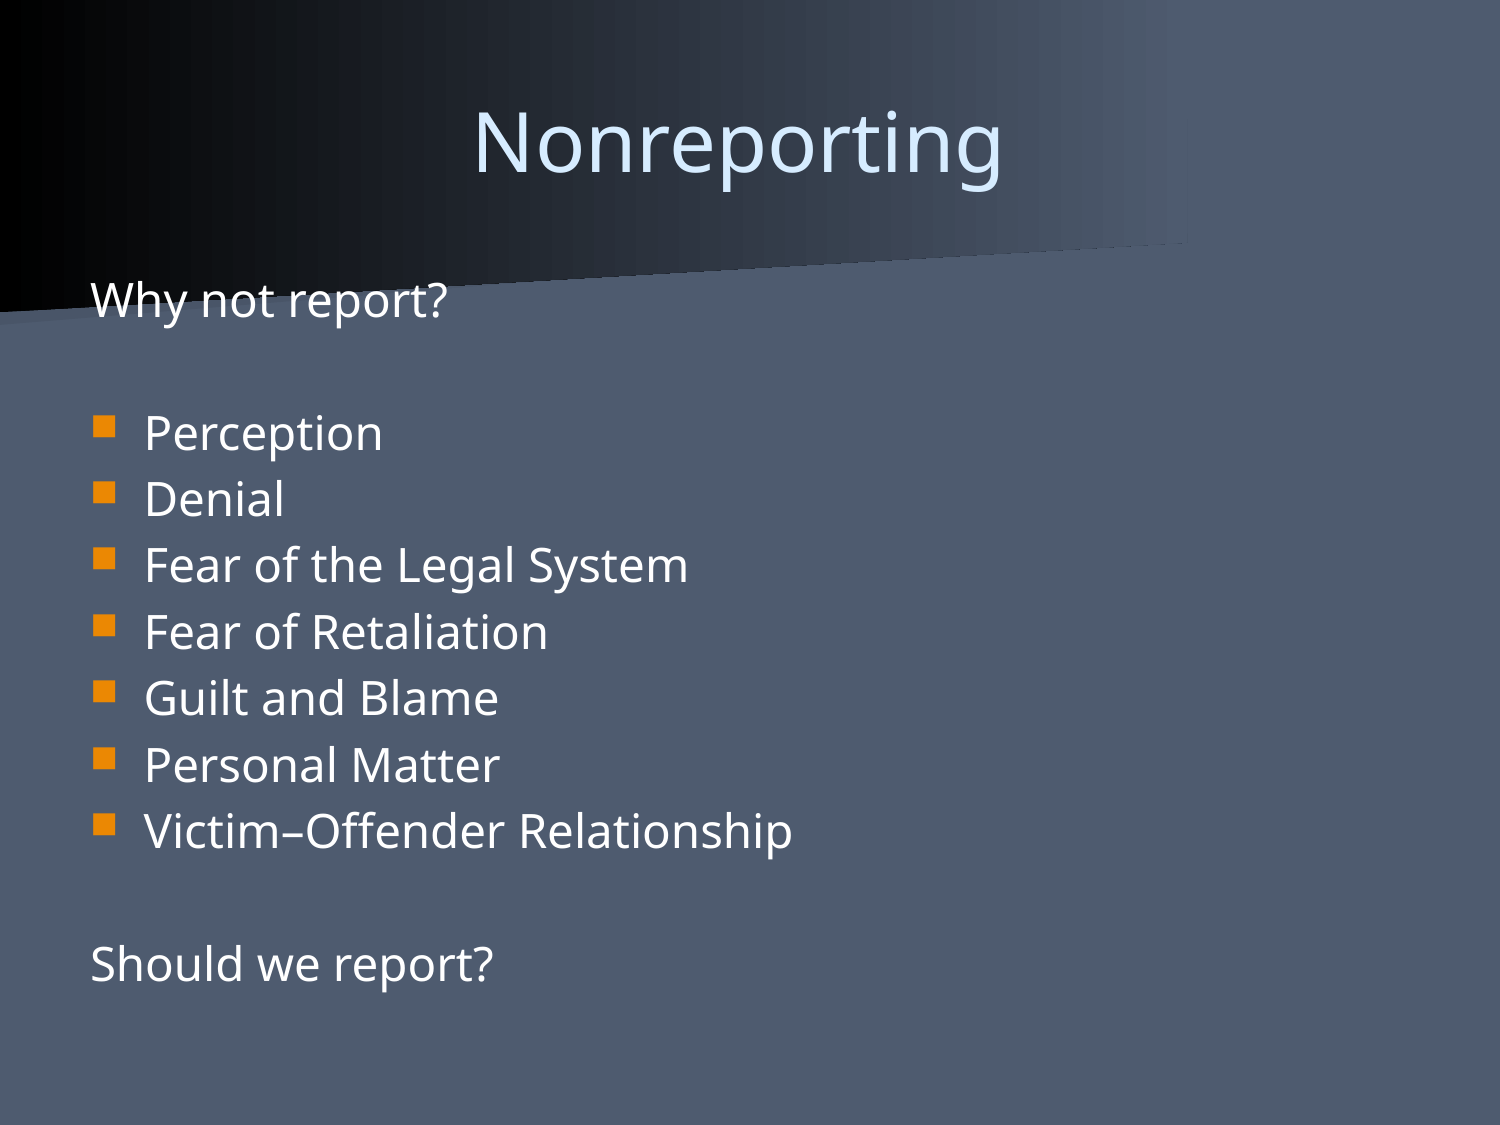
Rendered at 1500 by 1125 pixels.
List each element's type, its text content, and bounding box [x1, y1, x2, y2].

title Nonreporting [74, 44, 1426, 233]
list Why not report? Perception Denial Fear of the Legal System Fear of Retaliation Guilt and Blame Personal Matter Victim–Offender Relationship Should we report? [74, 262, 1426, 1001]
